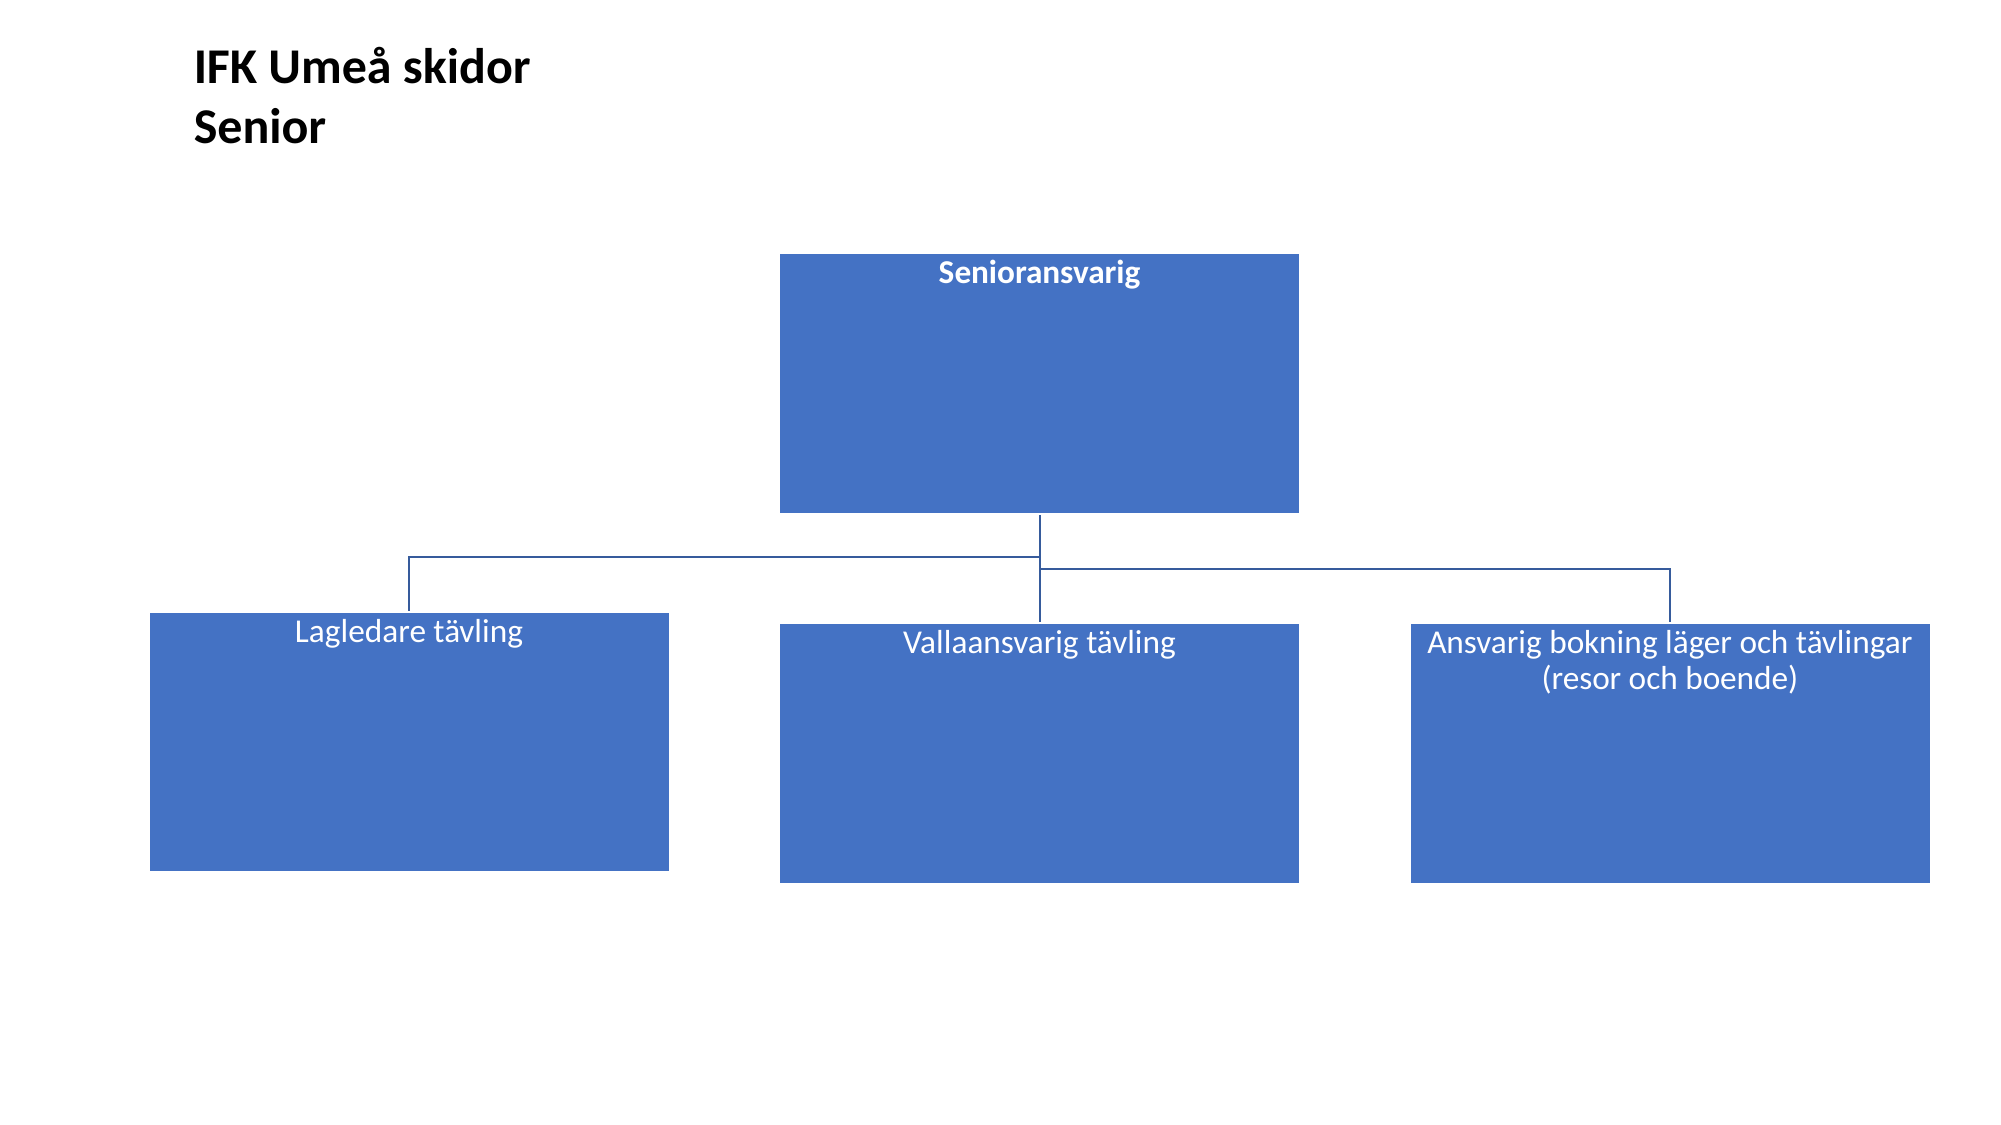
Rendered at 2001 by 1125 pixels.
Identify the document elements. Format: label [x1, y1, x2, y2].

text_box [148, 12, 1931, 1125]
